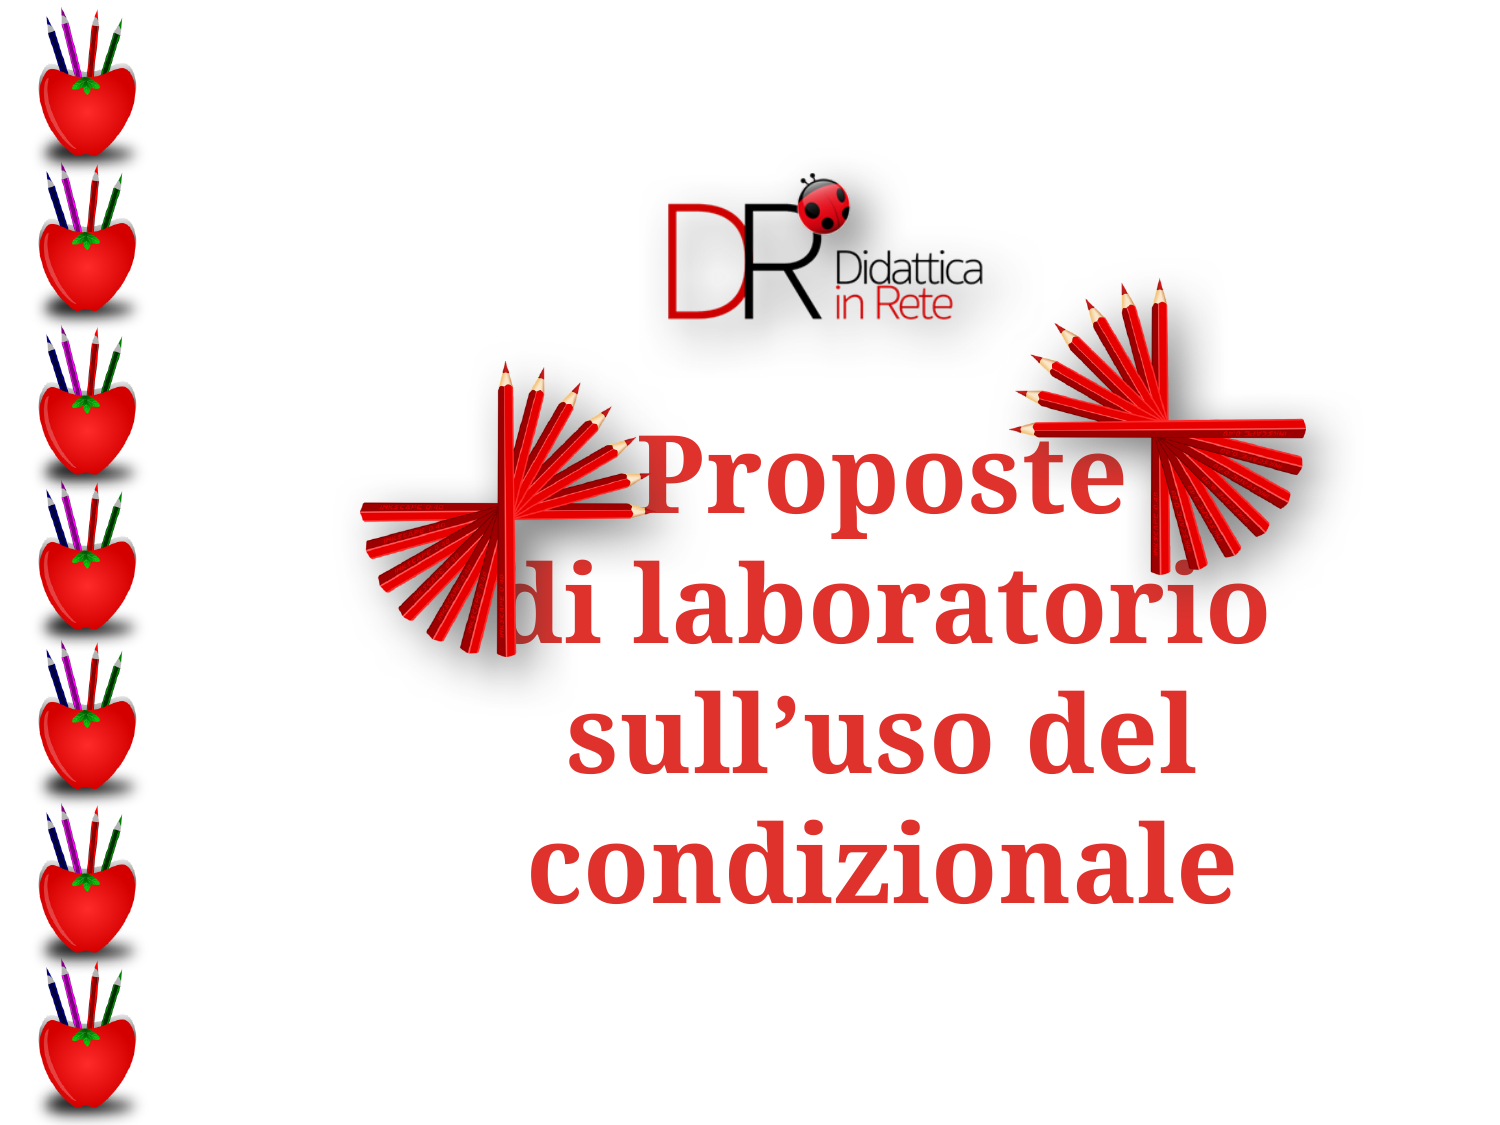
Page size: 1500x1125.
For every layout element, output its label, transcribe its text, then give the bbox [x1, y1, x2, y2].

picture [359, 361, 656, 658]
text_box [29, 7, 150, 1125]
picture [666, 172, 984, 321]
text_box Proposte di laboratorio sull’uso del condizionale [259, 398, 1500, 933]
picture [1009, 278, 1306, 575]
